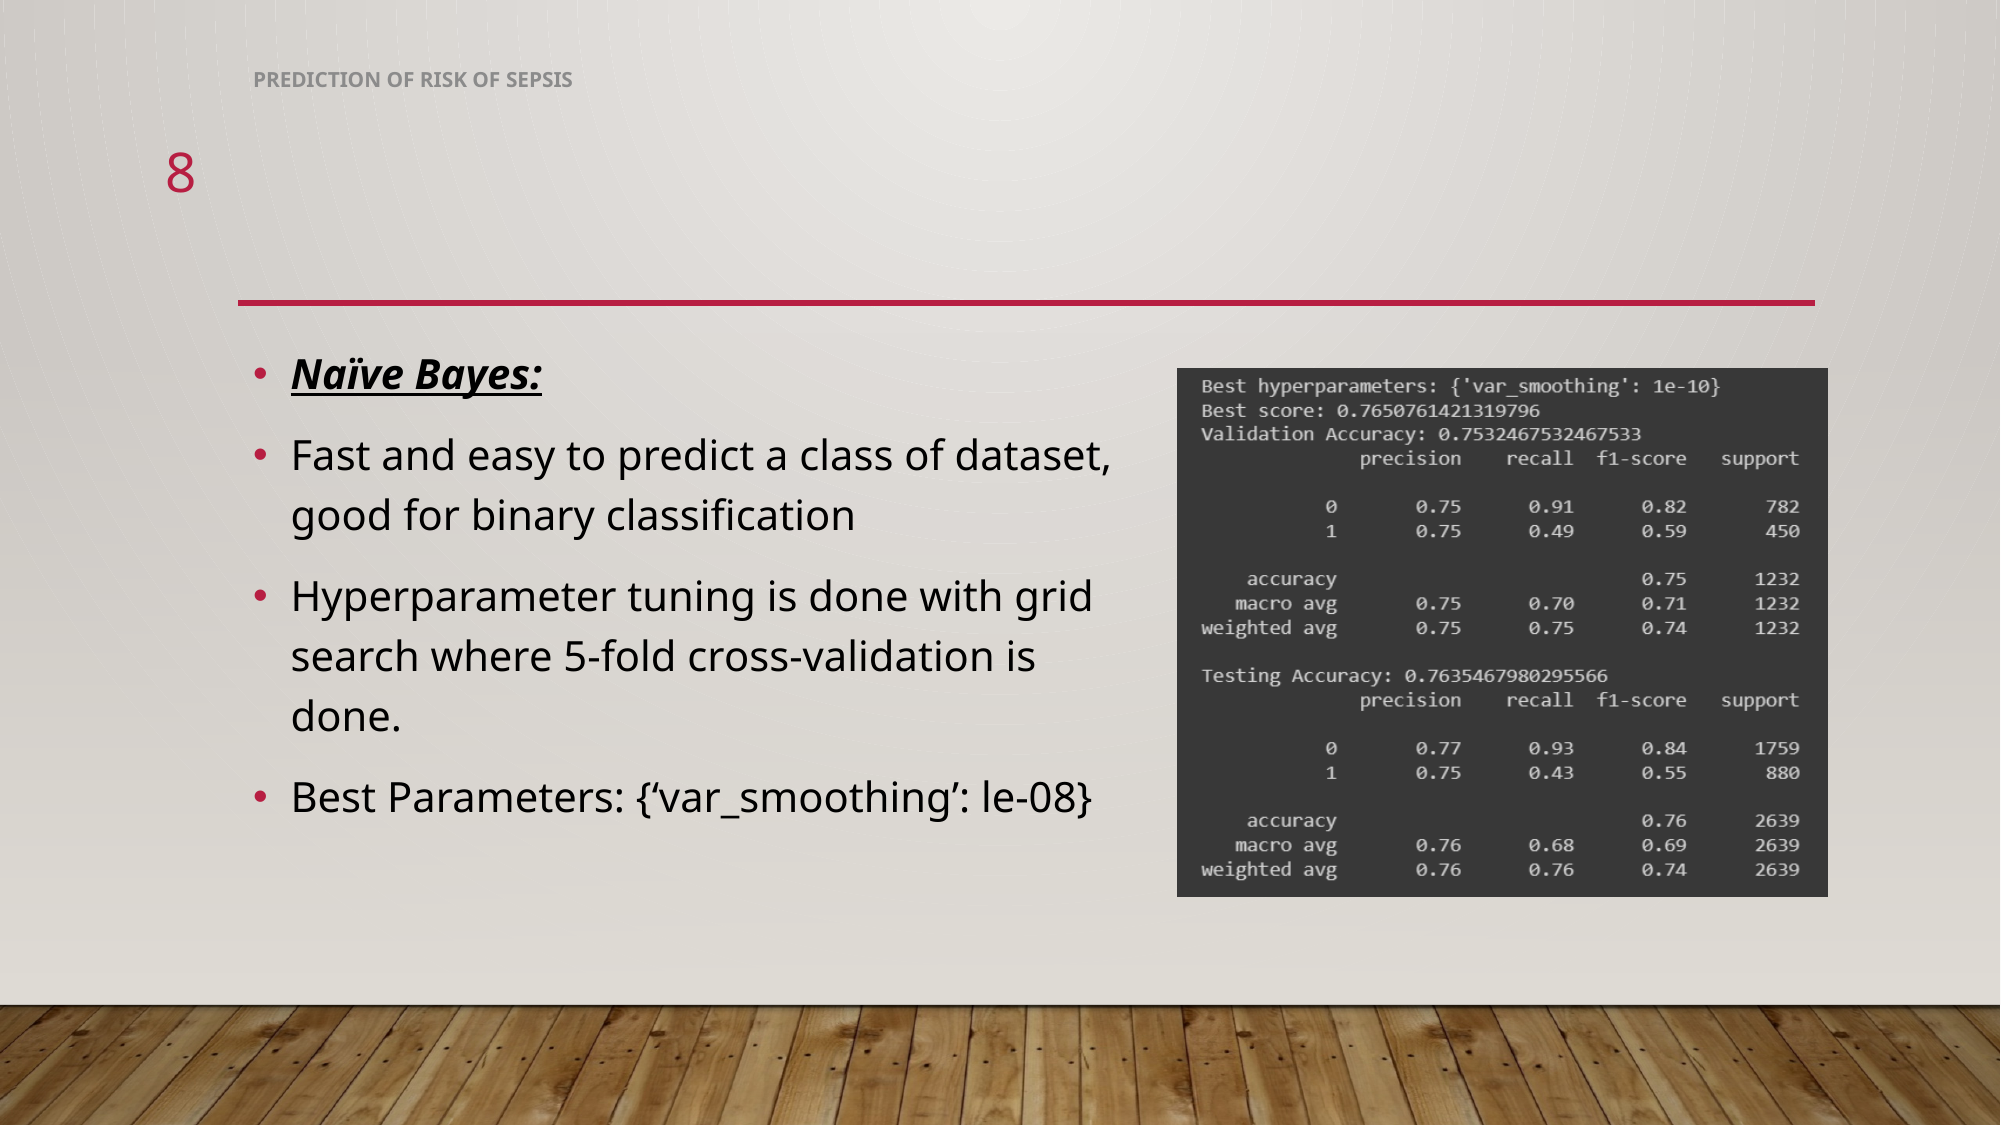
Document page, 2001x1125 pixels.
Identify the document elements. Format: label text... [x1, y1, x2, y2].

list Naïve Bayes: Fast and easy to predict a class of dataset, good for binary classification Hyperparameter tuning is done with grid search where 5-fold cross-validation is done. Best Parameters: {‘var_smoothing’: le-08} [238, 330, 1161, 897]
picture [1176, 367, 1828, 897]
slide_number 8 [78, 131, 212, 214]
footer PREDICTION OF RISK OF SEPSIS [238, 54, 1213, 105]
picture [0, 1005, 2000, 1125]
